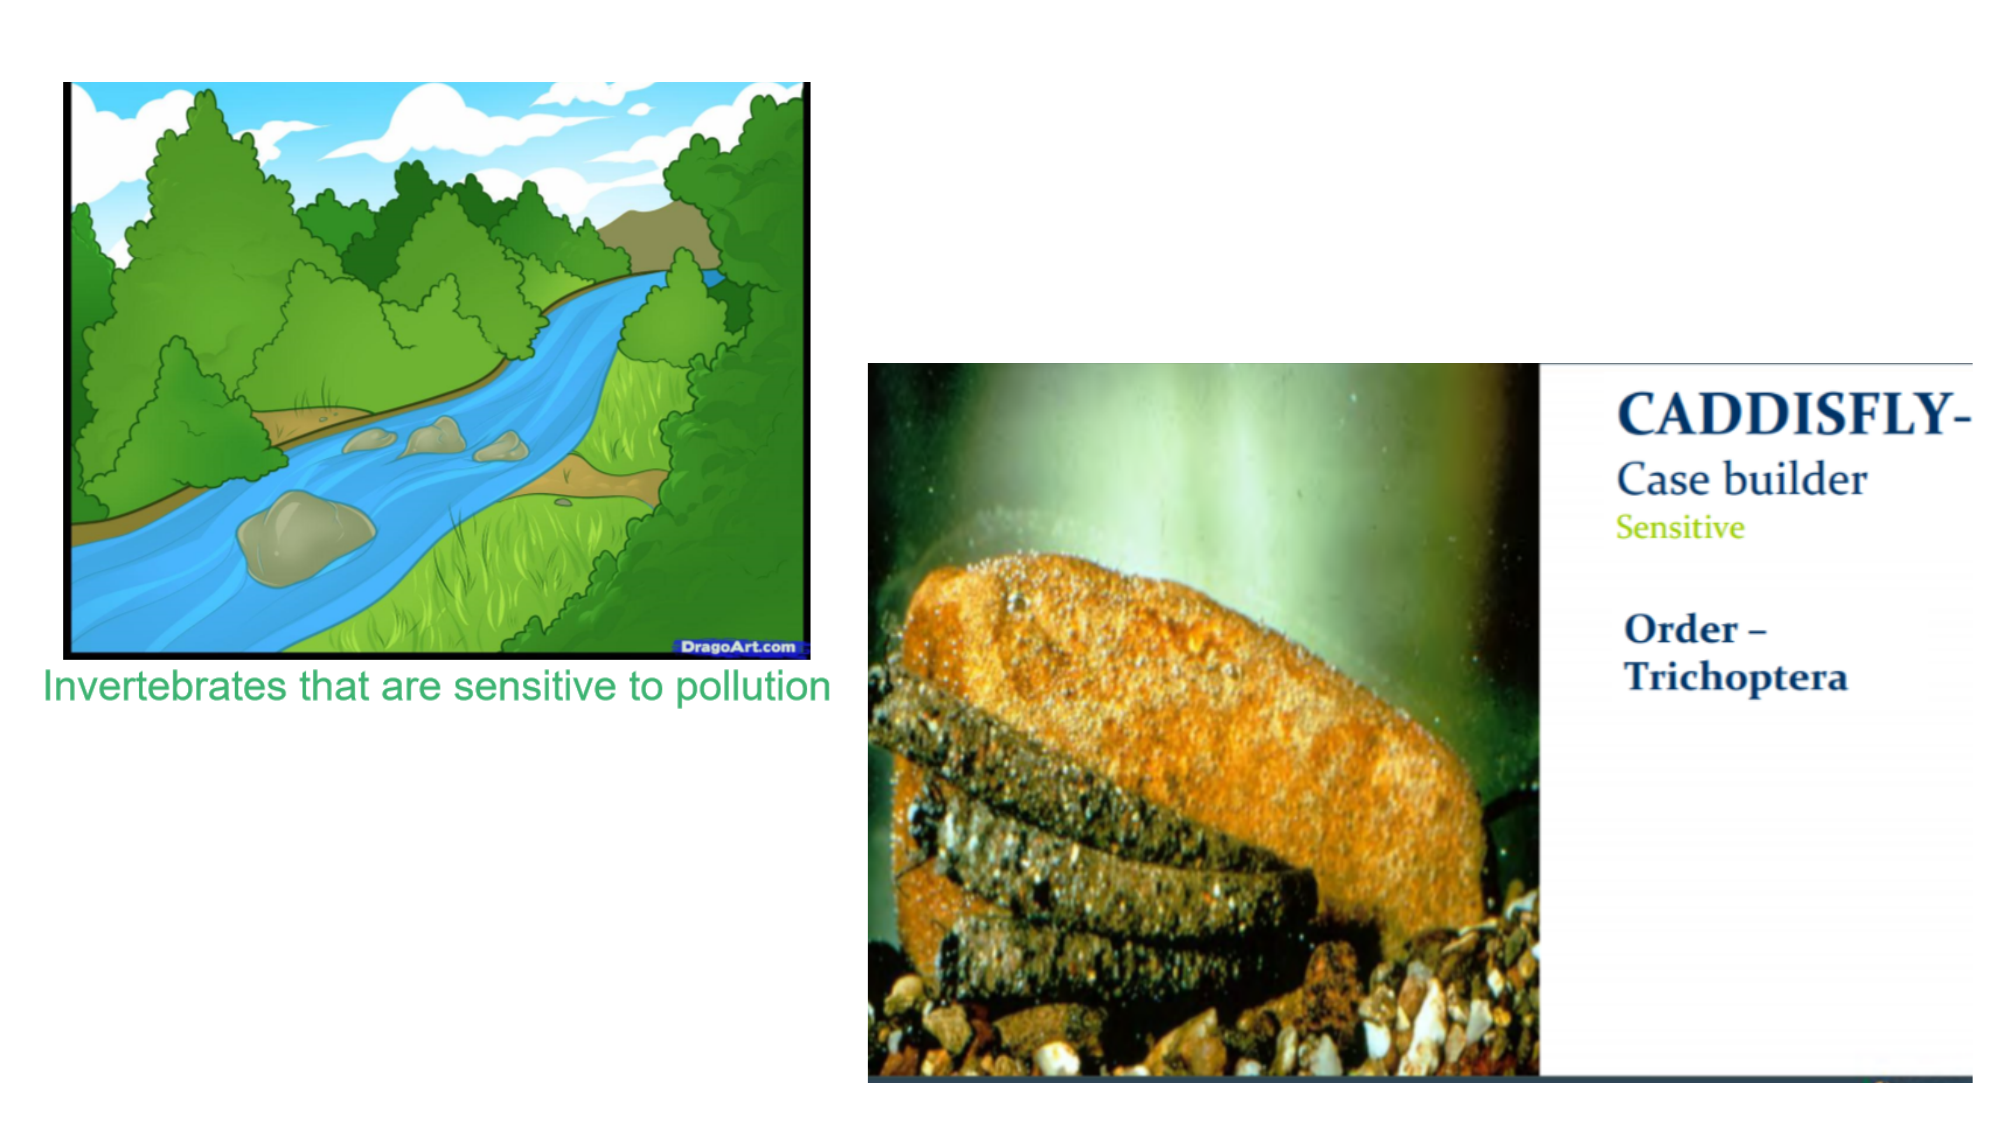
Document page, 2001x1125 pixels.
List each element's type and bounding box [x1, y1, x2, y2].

picture [27, 82, 848, 723]
picture [867, 363, 1973, 1083]
